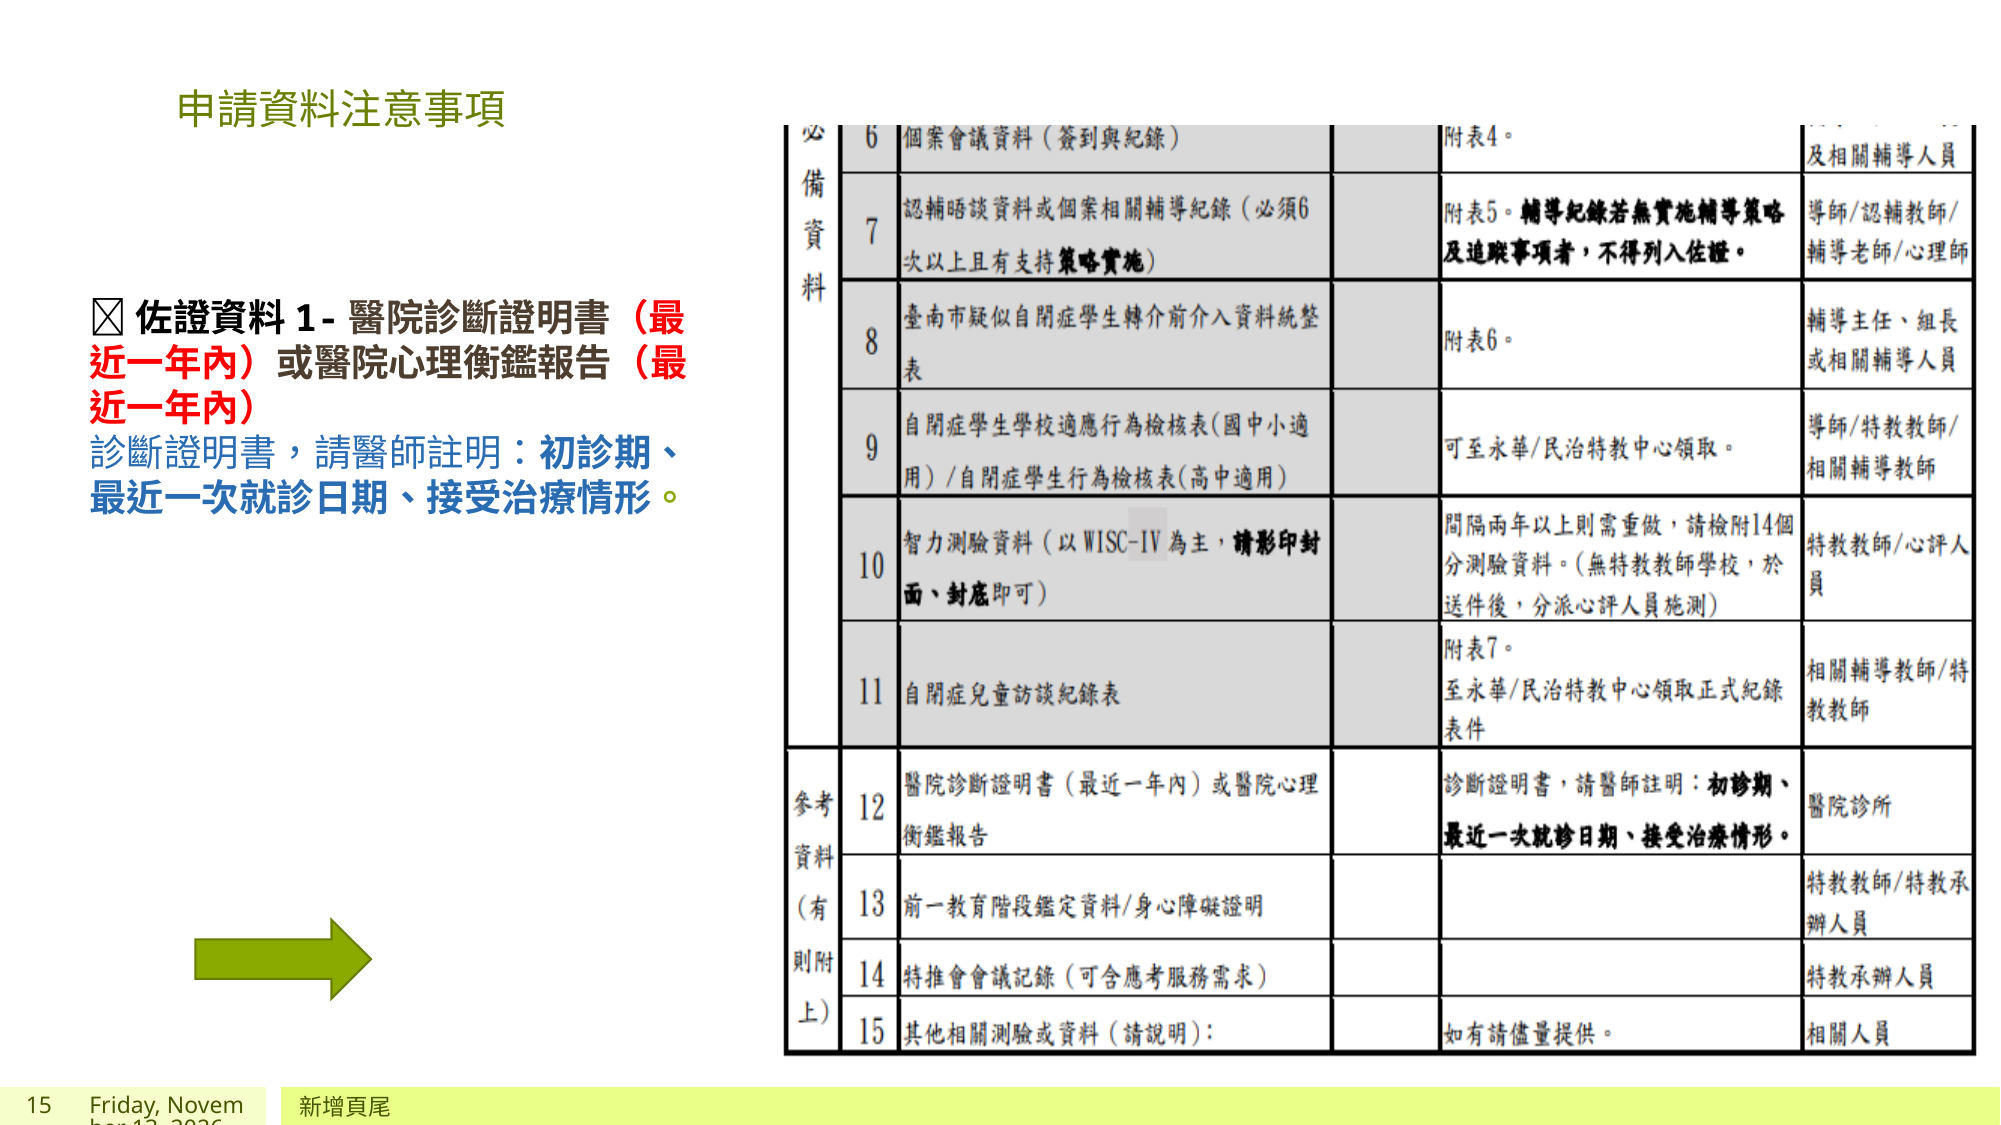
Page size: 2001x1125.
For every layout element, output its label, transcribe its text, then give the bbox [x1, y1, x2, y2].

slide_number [74, 1087, 269, 1125]
text_box [194, 917, 373, 1002]
text_box 申請資料注意事項 [0, 75, 919, 141]
text_box 佐證資料1-醫院診斷證明書（最近一年內）或醫院心理衡鑑報告（最近一年內） 診斷證明書，請醫師註明：初診期、最近一次就診日期、接受治療情形。 [74, 286, 727, 526]
slide_number 15 [0, 1087, 68, 1125]
picture [727, 125, 2000, 1070]
footer 新增頁尾 [284, 1087, 1785, 1125]
